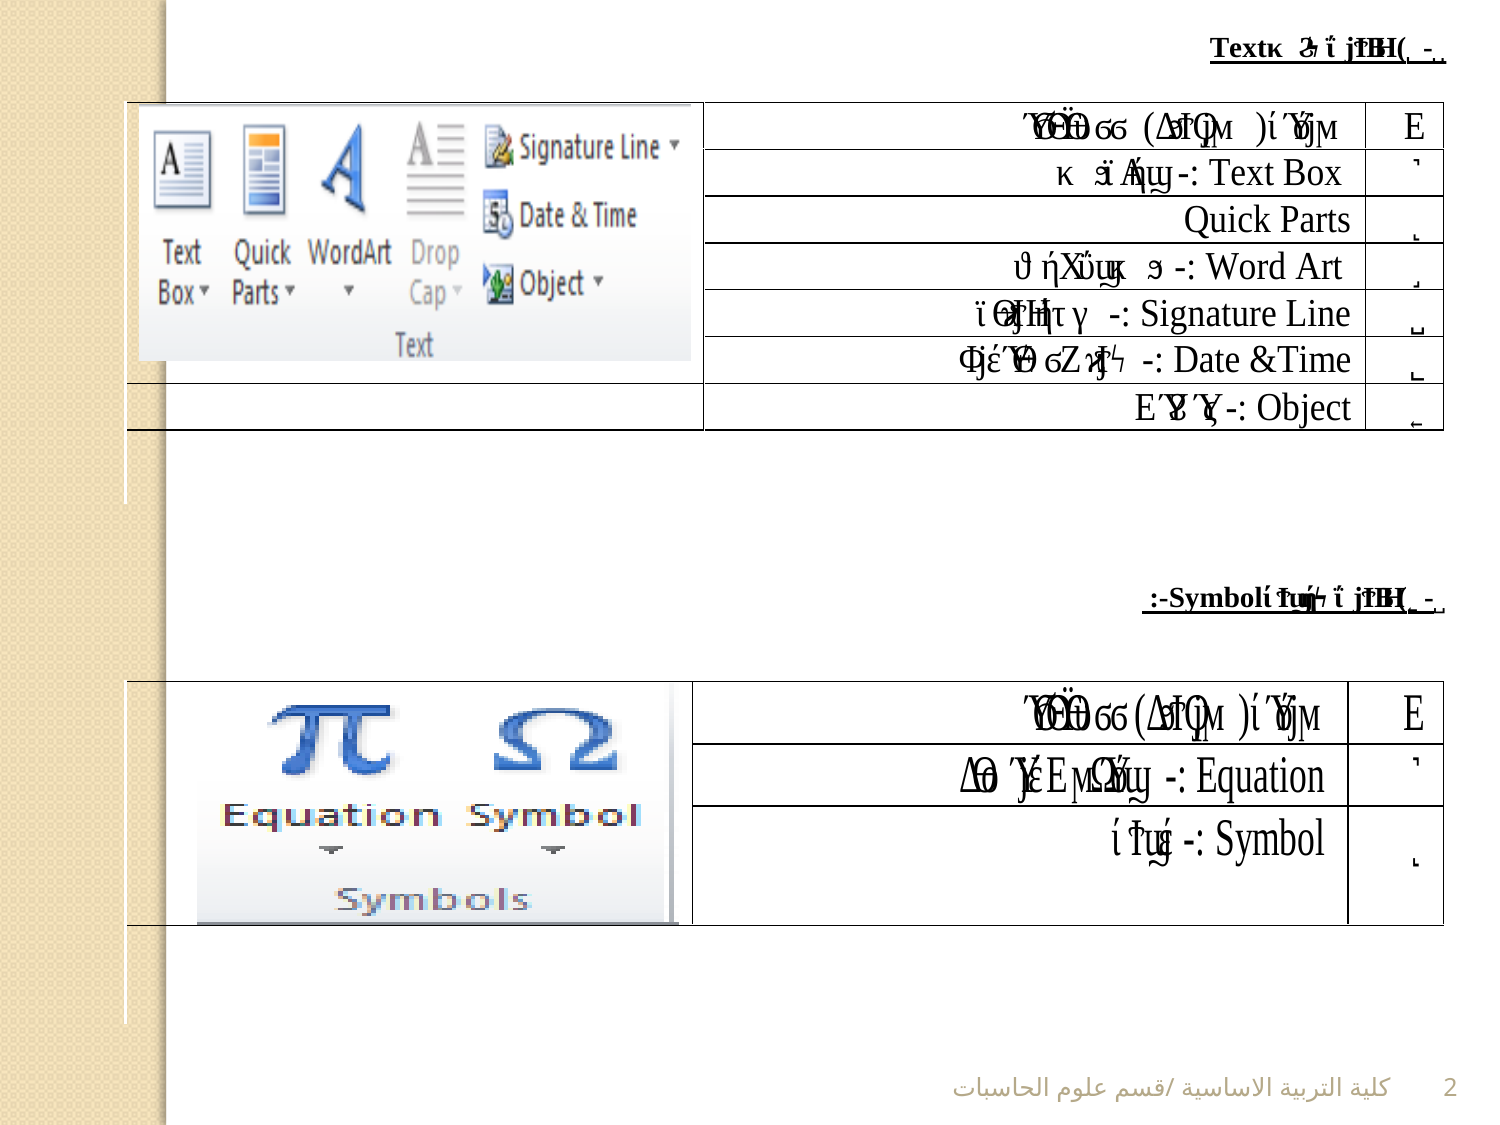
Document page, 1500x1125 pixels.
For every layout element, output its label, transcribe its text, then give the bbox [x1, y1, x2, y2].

picture [383, 581, 1447, 616]
picture [383, 30, 1447, 65]
picture [123, 101, 1447, 504]
slide_number 2 [1413, 1034, 1488, 1113]
footer كلية التربية الاساسية /قسم علوم الحاسبات [937, 1034, 1413, 1113]
picture [123, 680, 1447, 1024]
